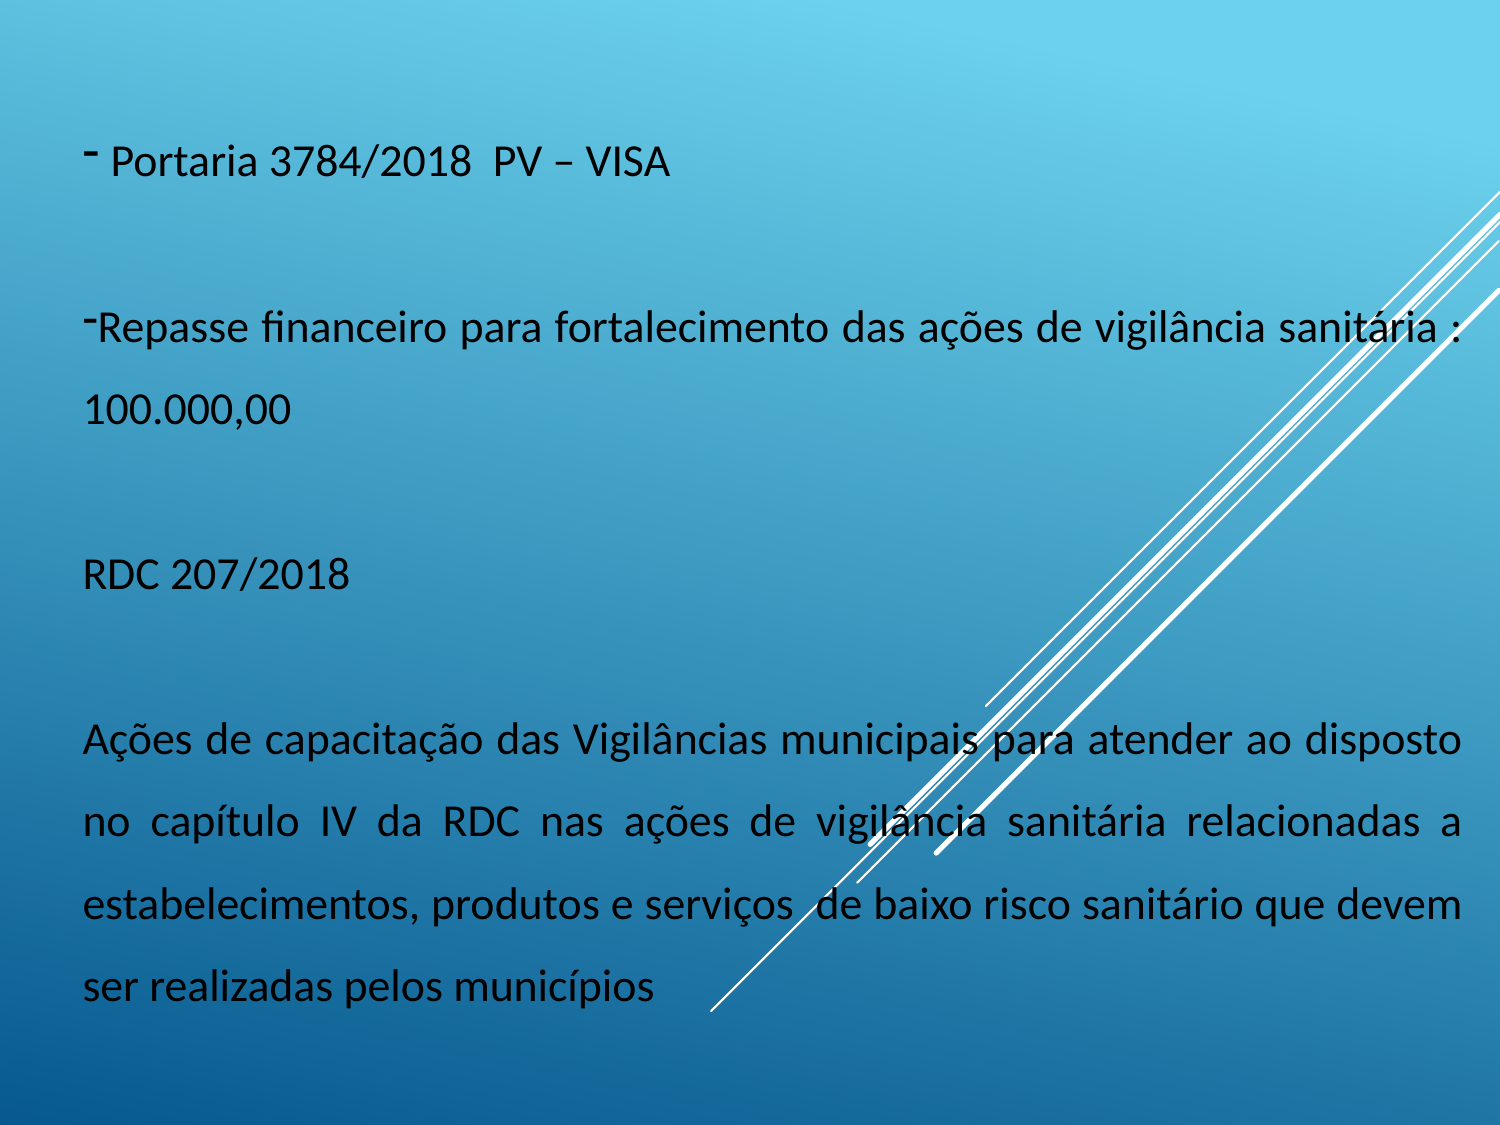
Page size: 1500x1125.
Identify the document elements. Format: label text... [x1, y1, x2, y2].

text_box Portaria 3784/2018 PV – VISA Repasse financeiro para fortalecimento das ações de vigilância sanitária : 100.000,00 RDC 207/2018 Ações de capacitação das Vigilâncias municipais para atender ao disposto no capítulo IV da RDC nas ações de vigilância sanitária relacionadas a estabelecimentos, produtos e serviços de baixo risco sanitário que devem ser realizadas pelos municípios [67, 88, 1479, 1109]
